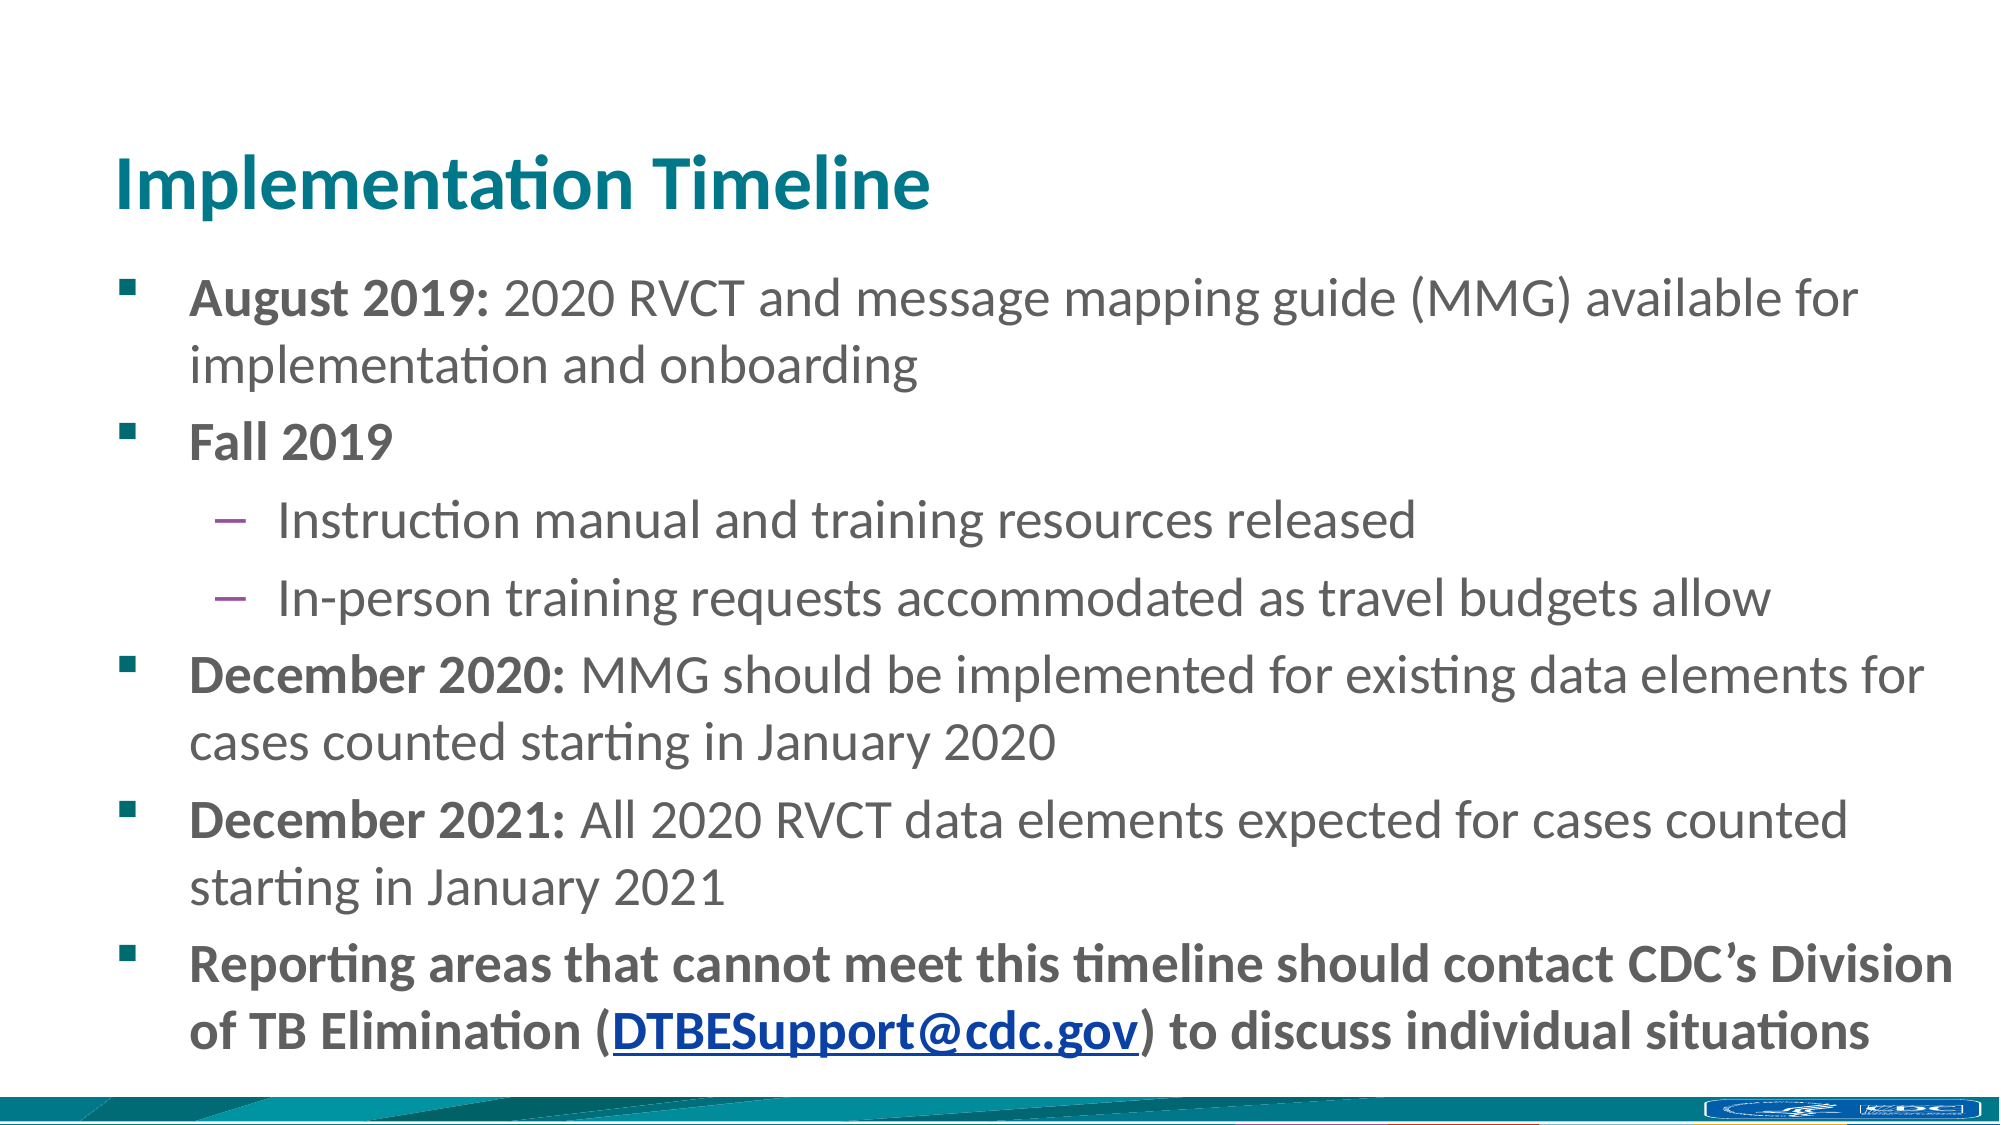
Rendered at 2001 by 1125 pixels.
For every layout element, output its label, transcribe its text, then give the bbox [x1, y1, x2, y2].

title Implementation Timeline [99, 45, 1900, 233]
list August 2019: 2020 RVCT and message mapping guide (MMG) available for implementation and onboarding Fall 2019 Instruction manual and training resources released In-person training requests accommodated as travel budgets allow December 2020: MMG should be implemented for existing data elements for cases counted starting in January 2020 December 2021: All 2020 RVCT data elements expected for cases counted starting in January 2021 Reporting areas that cannot meet this timeline should contact CDC’s Division of TB Elimination (DTBESupport@cdc.gov) to discuss individual situations [99, 253, 2000, 1107]
